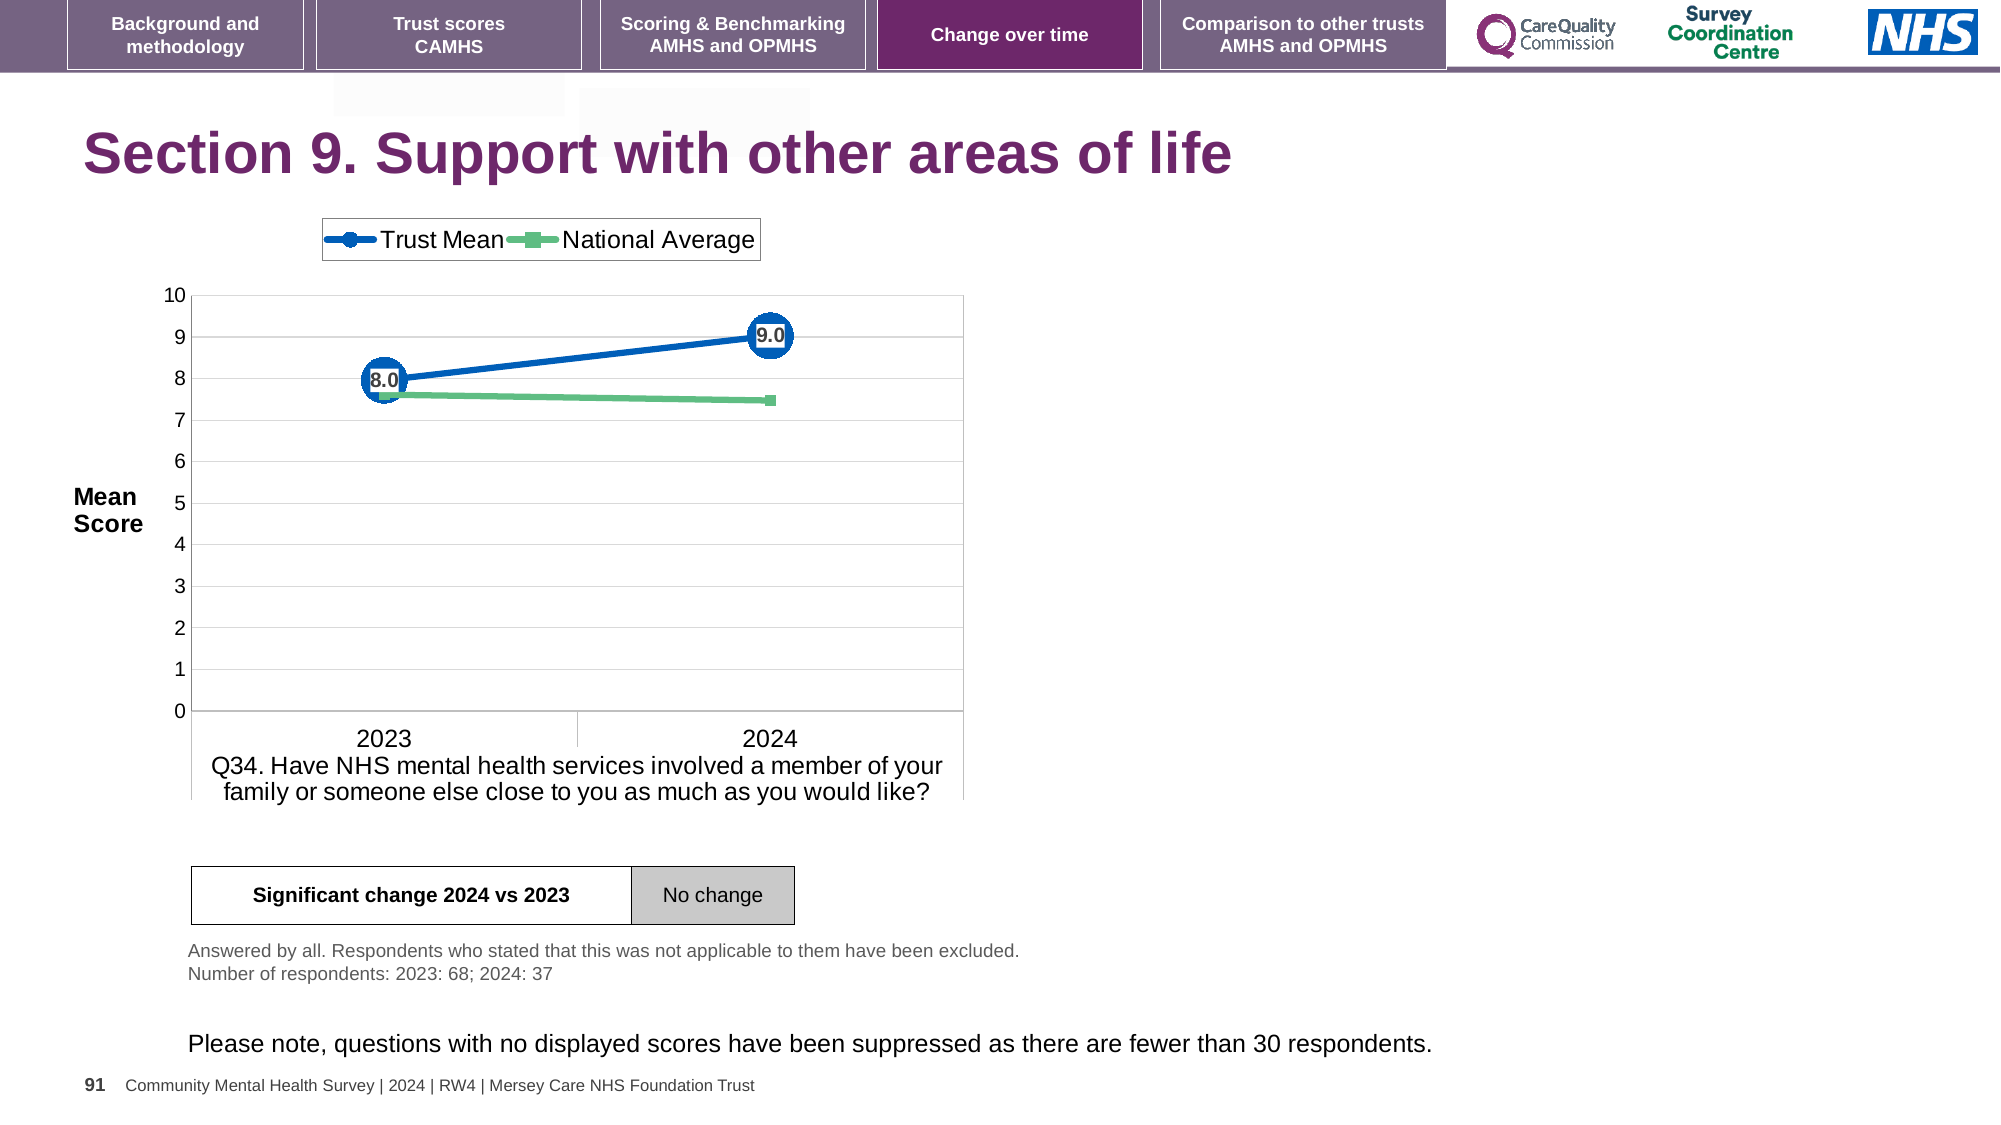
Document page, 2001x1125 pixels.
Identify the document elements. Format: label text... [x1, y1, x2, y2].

table_header Significant change 2024 vs 2023 [192, 867, 631, 924]
text_box 91 [84, 1065, 122, 1125]
picture [1666, 3, 1794, 61]
title Section 9. Support with other areas of life [68, 100, 1942, 209]
picture [1868, 9, 1978, 55]
text_box Please note, questions with no displayed scores have been suppressed as there are fewer than 30 respondents. [173, 1015, 1505, 1065]
text_box Answered by all. Respondents who stated that this was not applicable to them have been excluded. Number of respondents: 2023: 68; 2024: 37 [173, 931, 1037, 1014]
picture [1476, 13, 1616, 59]
chart [68, 216, 966, 858]
table_header No change [632, 867, 794, 924]
